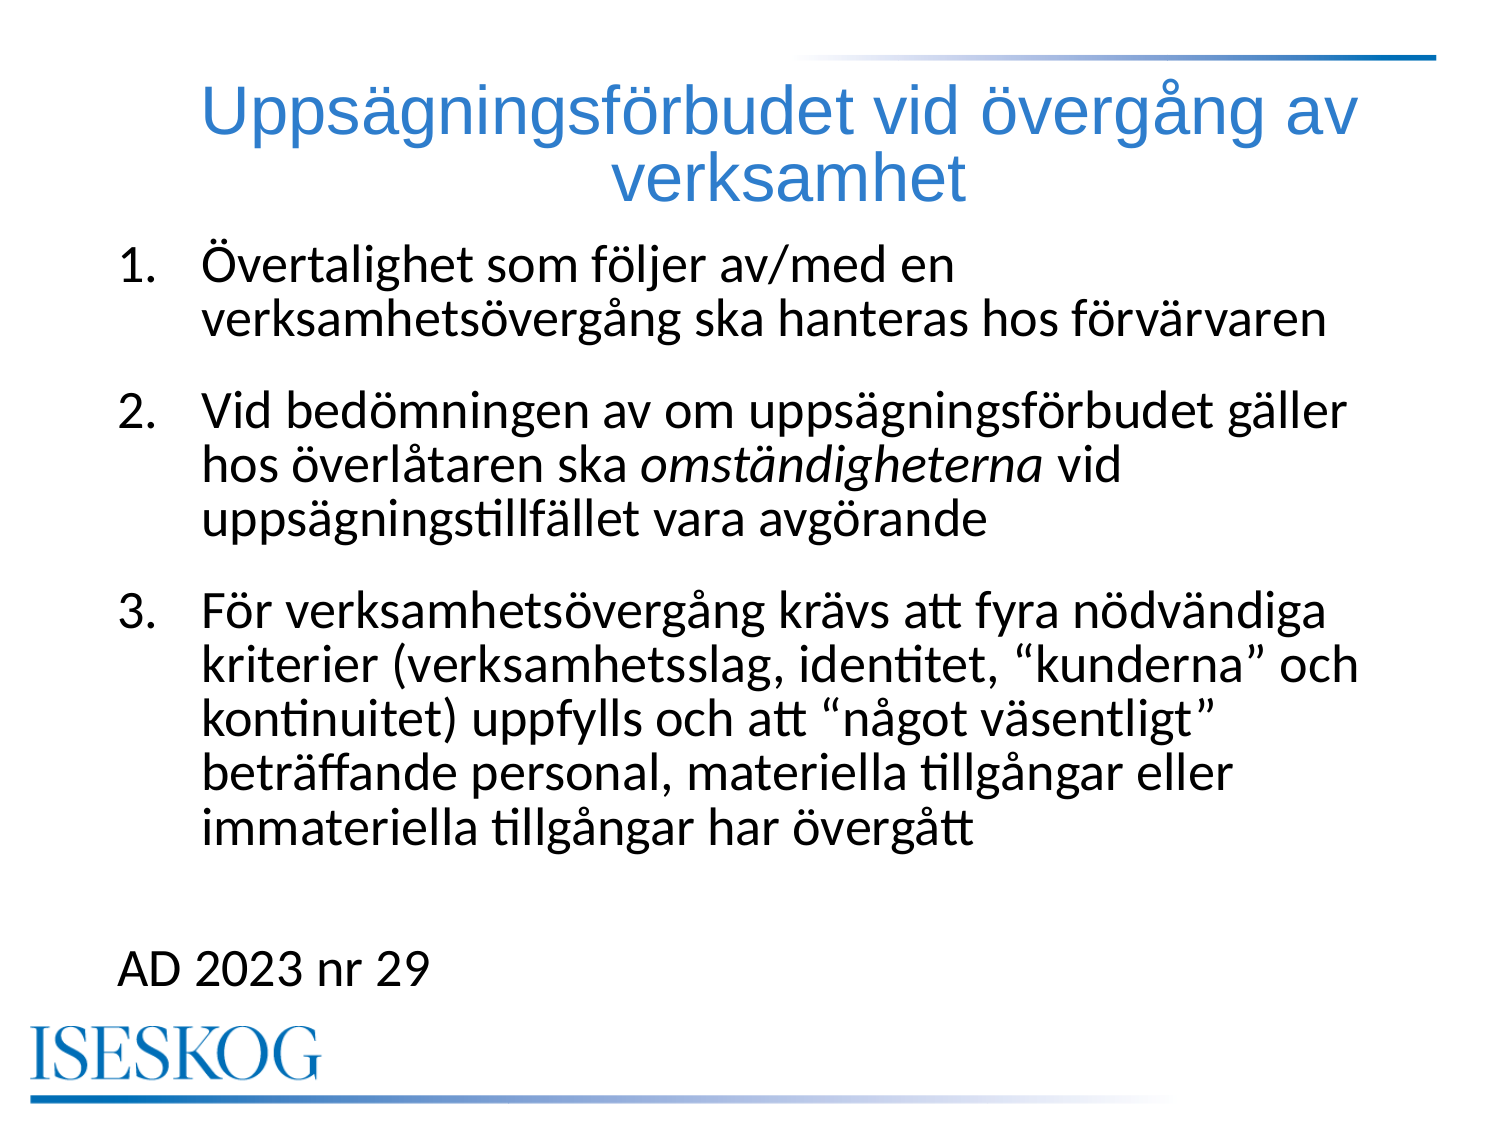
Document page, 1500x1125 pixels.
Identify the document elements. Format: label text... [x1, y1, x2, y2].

picture [29, 1026, 1465, 1107]
picture [630, 54, 1437, 64]
text_box Övertalighet som följer av/med en verksamhetsövergång ska hanteras hos förvärvaren Vid bedömningen av om uppsägningsförbudet gäller hos överlåtaren ska omständigheterna vid uppsägningstillfället vara avgörande För verksamhetsövergång krävs att fyra nödvändiga kriterier (verksamhetsslag, identitet, “kunderna” och kontinuitet) uppfylls och att “något väsentligt” beträffande personal, materiella tillgångar eller immateriella tillgångar har övergått AD 2023 nr 29 [102, 231, 1437, 1024]
text_box Uppsägningsförbudet vid övergång av verksamhet [85, 73, 1437, 161]
